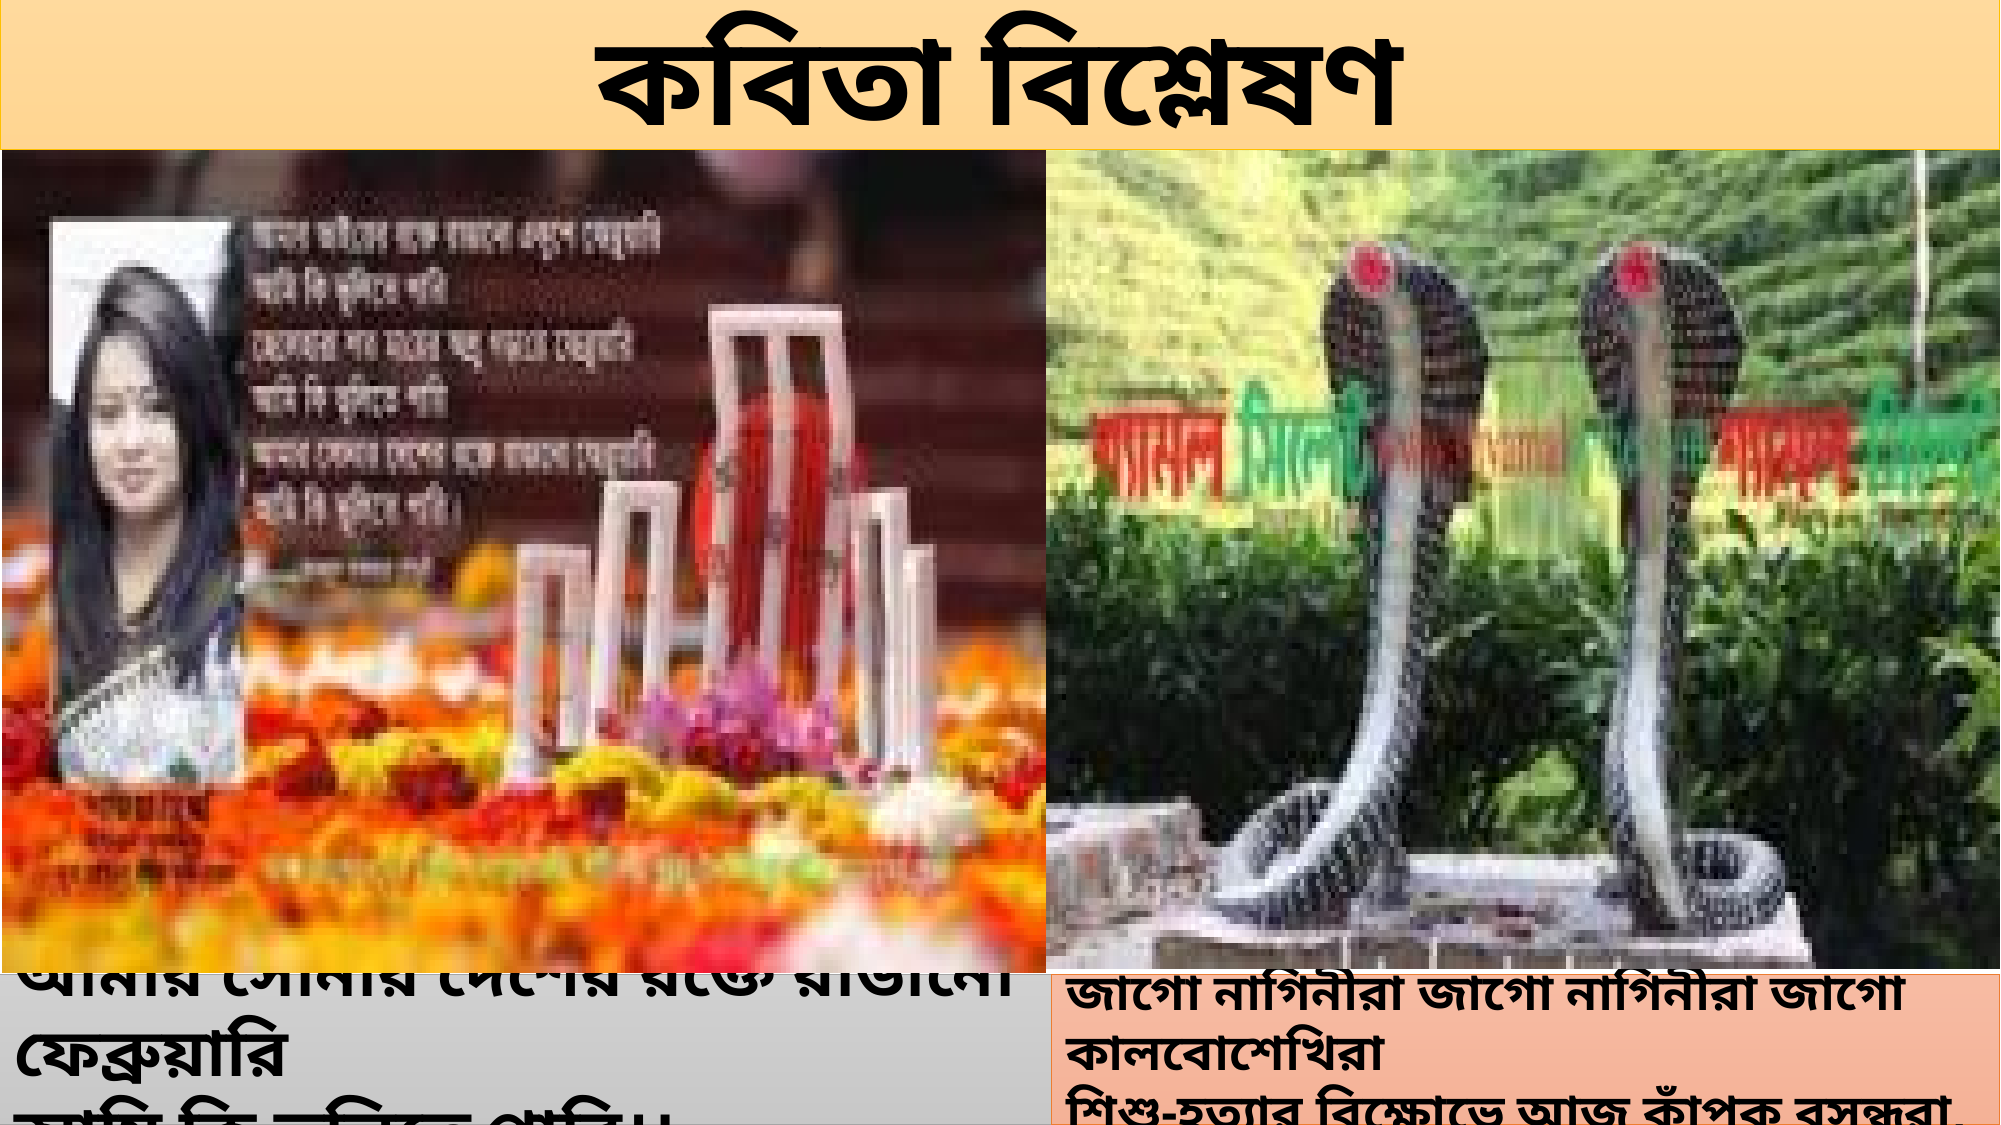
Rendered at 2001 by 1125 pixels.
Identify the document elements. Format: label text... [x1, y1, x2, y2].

picture [2, 139, 2000, 973]
text_box জাগো নাগিনীরা জাগো নাগিনীরা জাগো কালবোশেখিরা শিশু-হত্যার বিক্ষোভে আজ কাঁপুক বসুন্ধরা, [1051, 974, 2000, 1125]
text_box কবিতা বিশ্লেষণ [0, 0, 2000, 150]
text_box আমার সোনার দেশের রক্তে রাঙানো ফেব্রুয়ারি আমি কি ভুলিতে পারি।। [0, 974, 1051, 1125]
